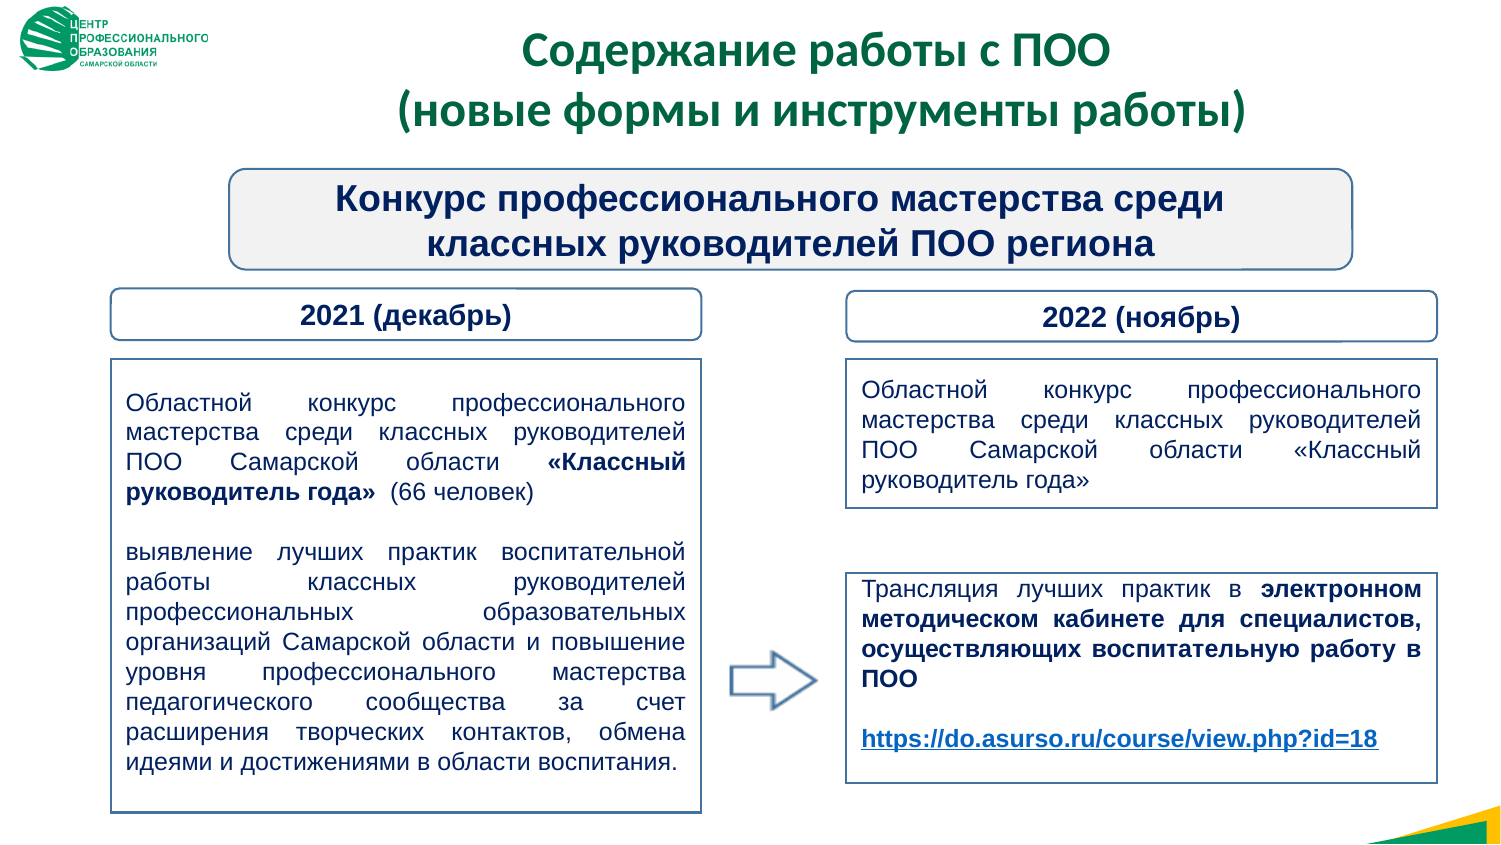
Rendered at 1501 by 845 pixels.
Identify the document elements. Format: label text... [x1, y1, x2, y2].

picture [730, 635, 818, 725]
text_box Областной конкурс профессионального мастерства среди классных руководителей ПОО Самарской области «Классный руководитель года» [845, 358, 1438, 509]
text_box 2021 (декабрь) [109, 287, 703, 342]
text_box Трансляция лучших практик в электронном методическом кабинете для специалистов, осуществляющих воспитательную работу в ПОО https://do.asurso.ru/course/view.php?id=18 [845, 572, 1438, 784]
text_box Содержание работы с ПОО (новые формы и инструменты работы) [159, 9, 1485, 145]
text_box Областной конкурс профессионального мастерства среди классных руководителей ПОО Самарской области «Классный руководитель года» (66 человек) выявление лучших практик воспитательной работы классных руководителей профессиональных образовательных организаций Самарской области и повышение уровня профессионального мастерства педагогического сообщества за счет расширения творческих контактов, обмена идеями и достижениями в области воспитания. [110, 358, 702, 814]
text_box Конкурс профессионального мастерства среди классных руководителей ПОО региона [228, 167, 1354, 271]
picture [19, 6, 208, 71]
text_box 2022 (ноябрь) [845, 289, 1439, 343]
